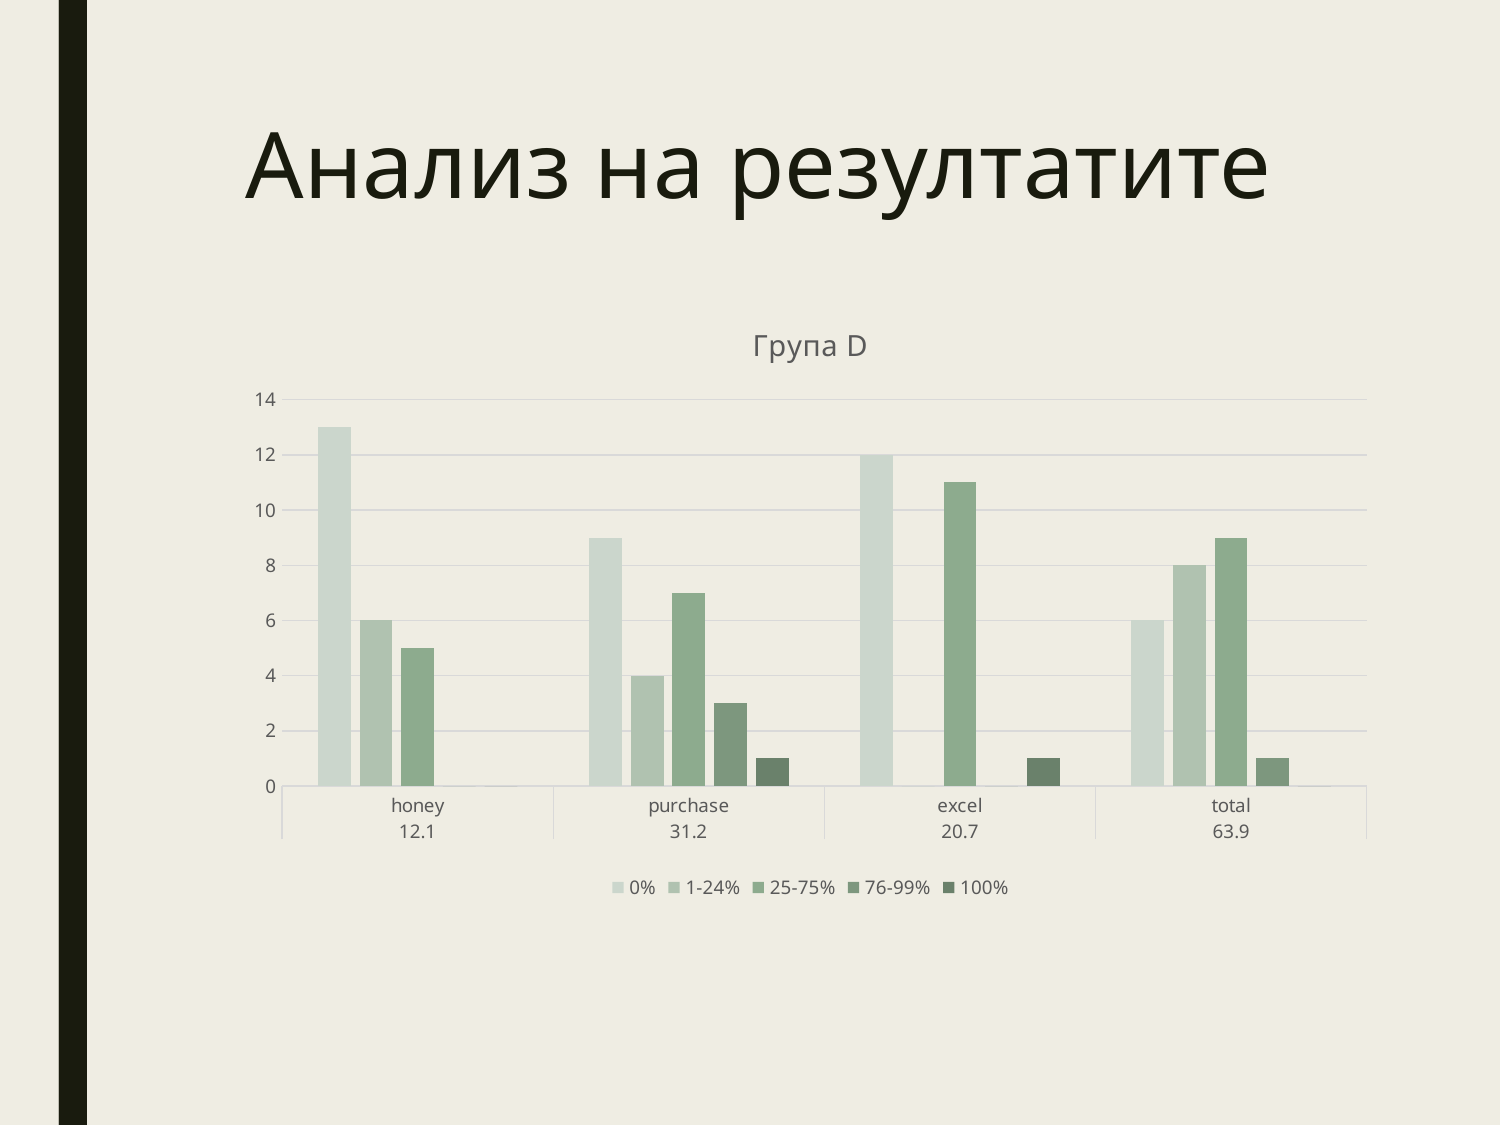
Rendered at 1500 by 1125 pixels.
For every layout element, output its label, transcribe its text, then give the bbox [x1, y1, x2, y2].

chart [231, 295, 1390, 907]
title Анализ на резултатите [168, 112, 1351, 357]
